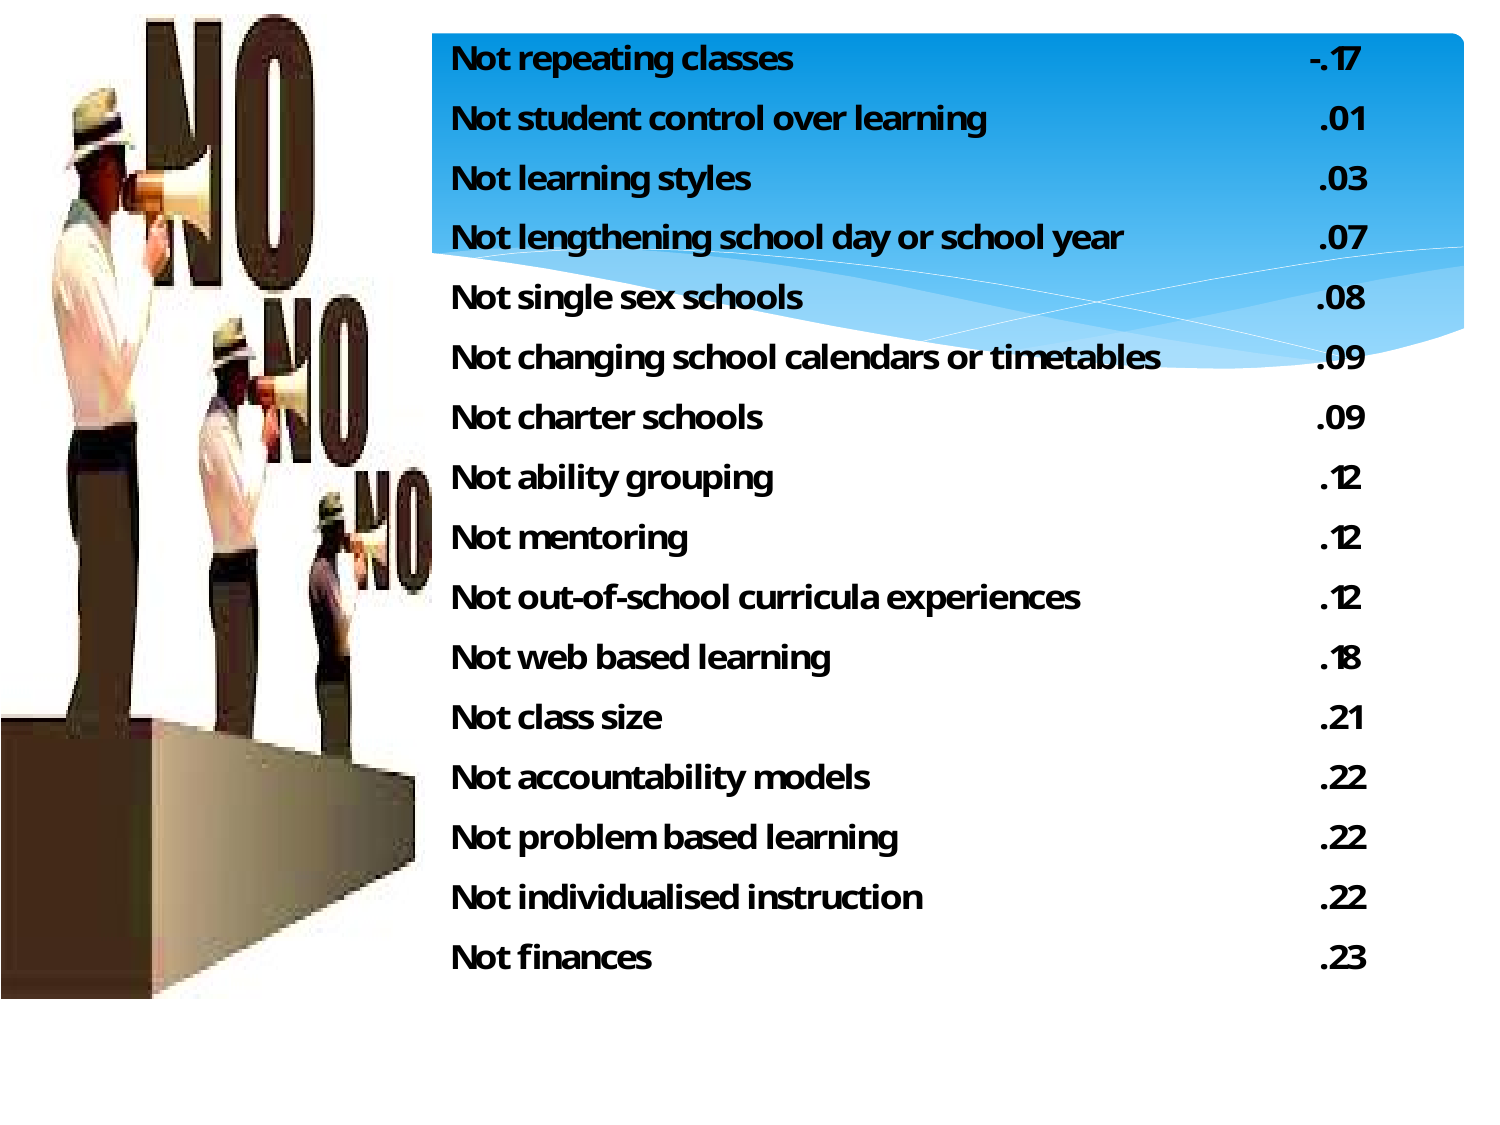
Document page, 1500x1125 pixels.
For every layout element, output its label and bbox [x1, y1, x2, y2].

picture [0, 0, 1500, 999]
